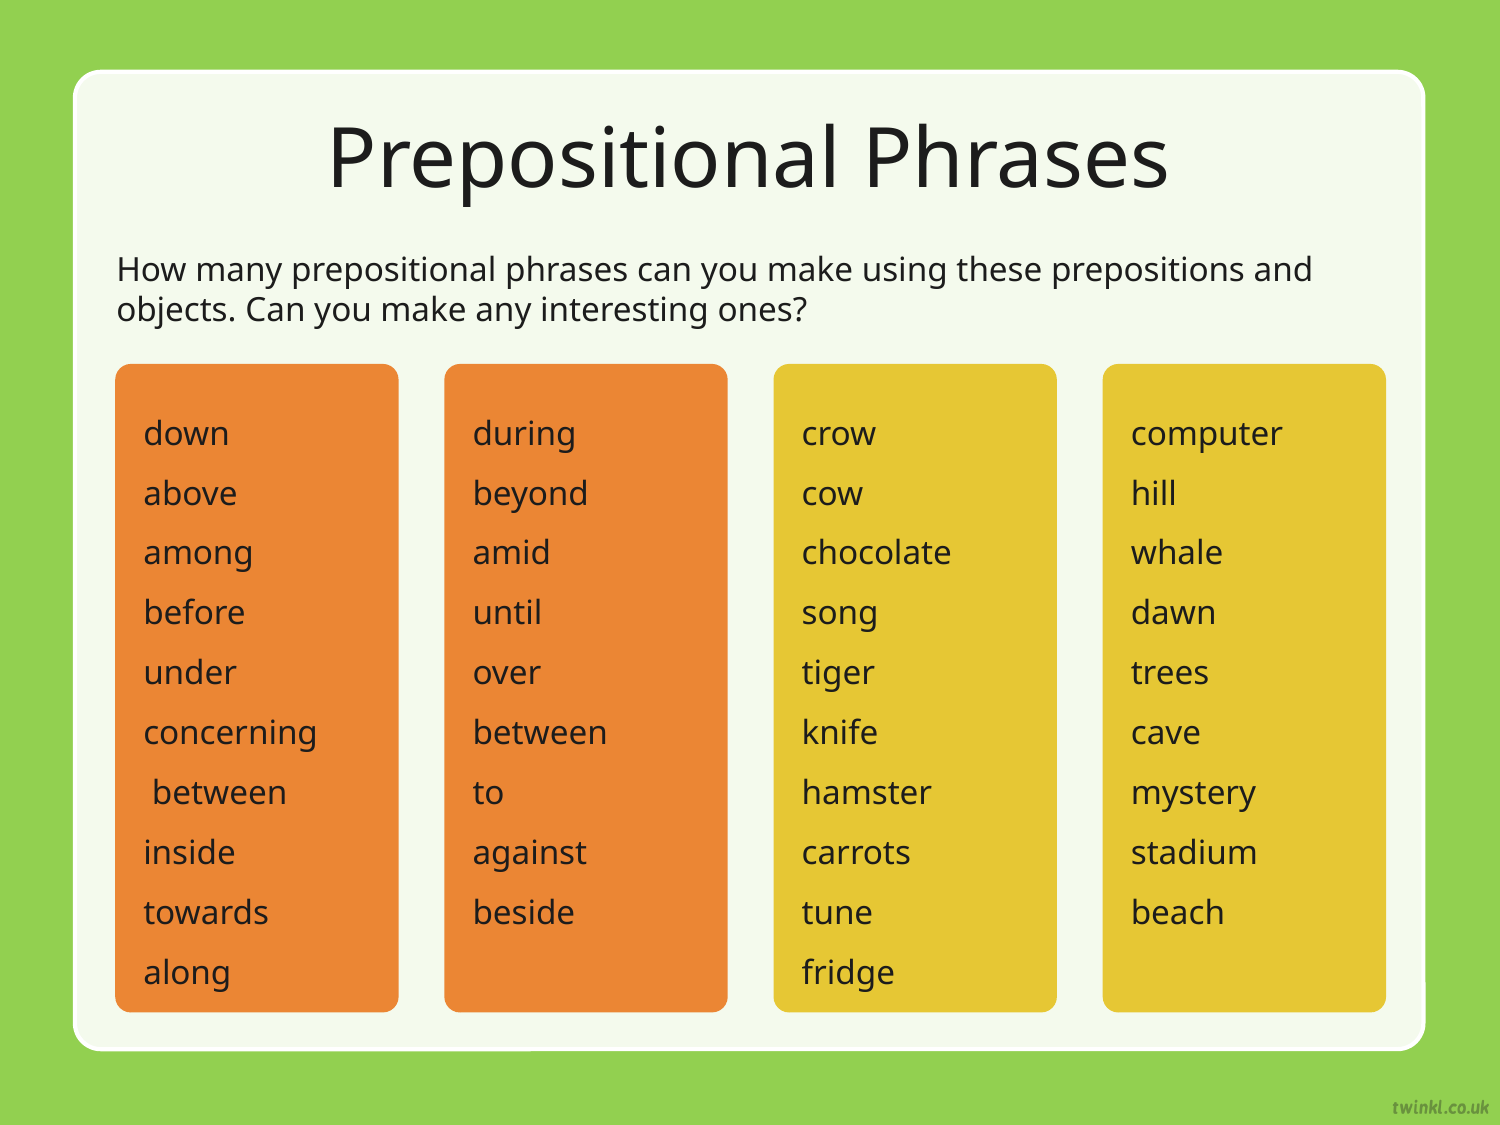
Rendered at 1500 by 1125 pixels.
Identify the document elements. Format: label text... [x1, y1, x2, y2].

text_box during beyond amid until over between to against beside [443, 362, 729, 1014]
picture [1392, 1099, 1489, 1114]
list How many prepositional phrases can you make using these prepositions and objects. Can you make any interesting ones? [73, 246, 1426, 1051]
text_box crow cow chocolate song tiger knife hamster carrots tune fridge [772, 362, 1058, 1014]
text_box down above among before under concerning between inside towards along [114, 362, 400, 1014]
title Prepositional Phrases [73, 76, 1426, 244]
text_box computer hill whale dawn trees cave mystery stadium beach [1101, 362, 1388, 1014]
